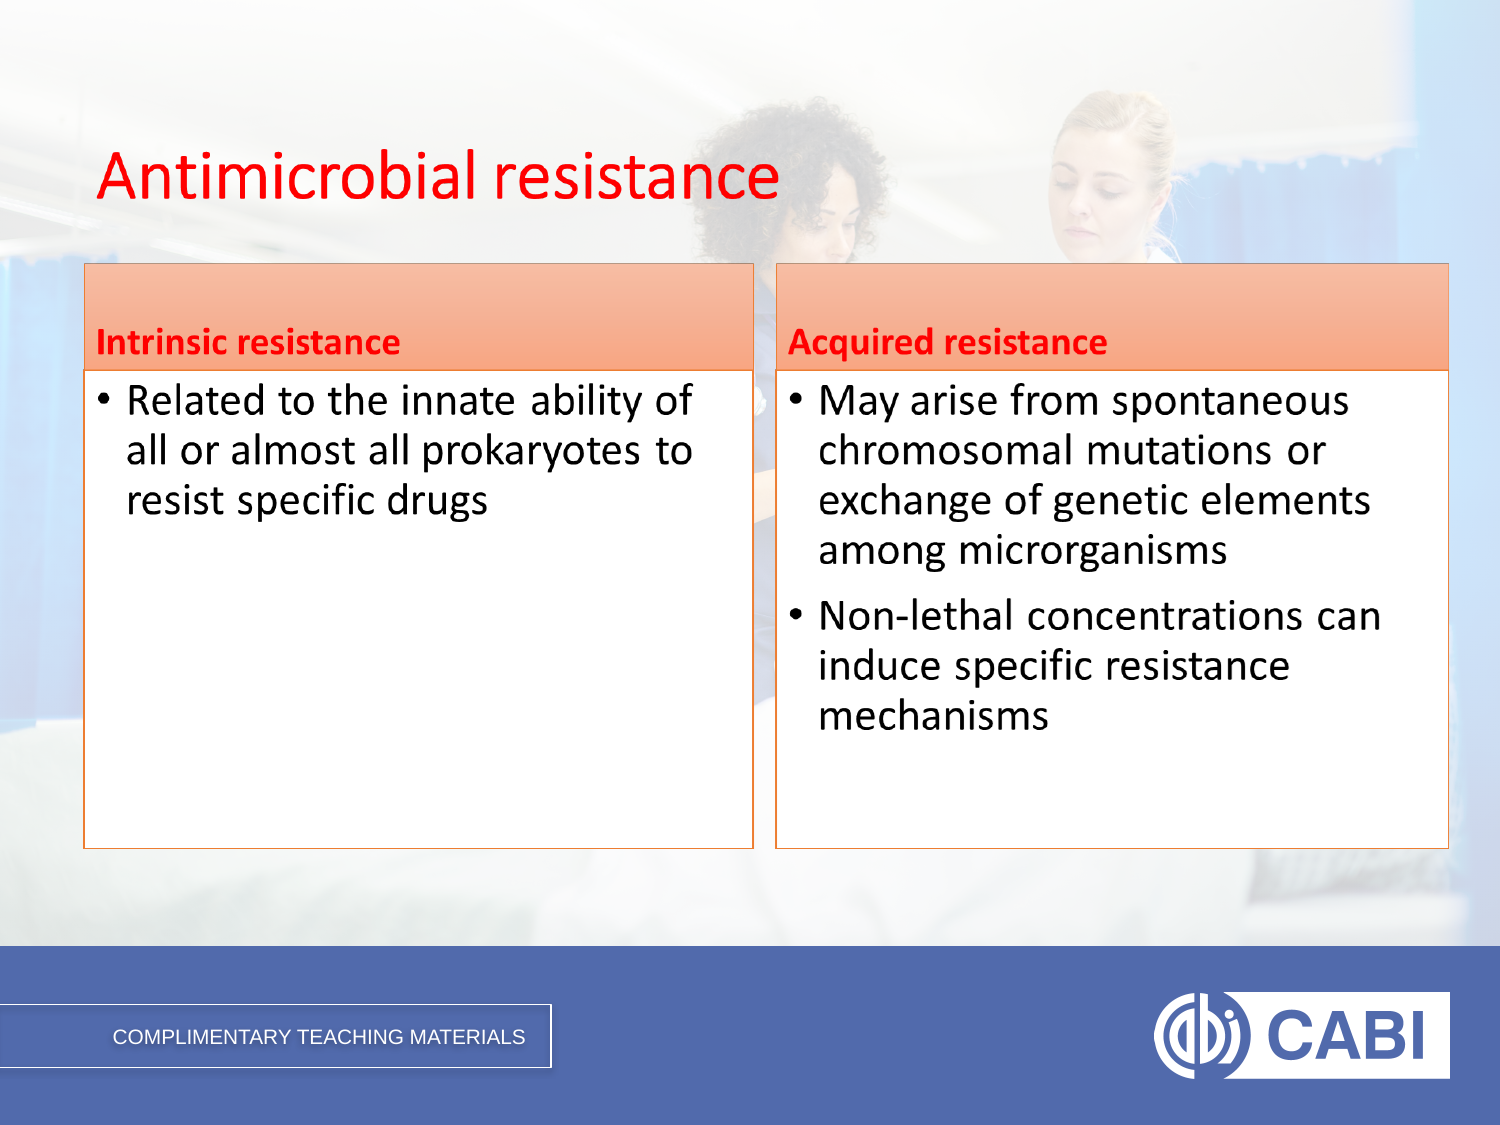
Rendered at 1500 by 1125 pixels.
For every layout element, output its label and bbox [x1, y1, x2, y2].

picture [1154, 992, 1450, 1079]
list [51, 92, 1449, 849]
